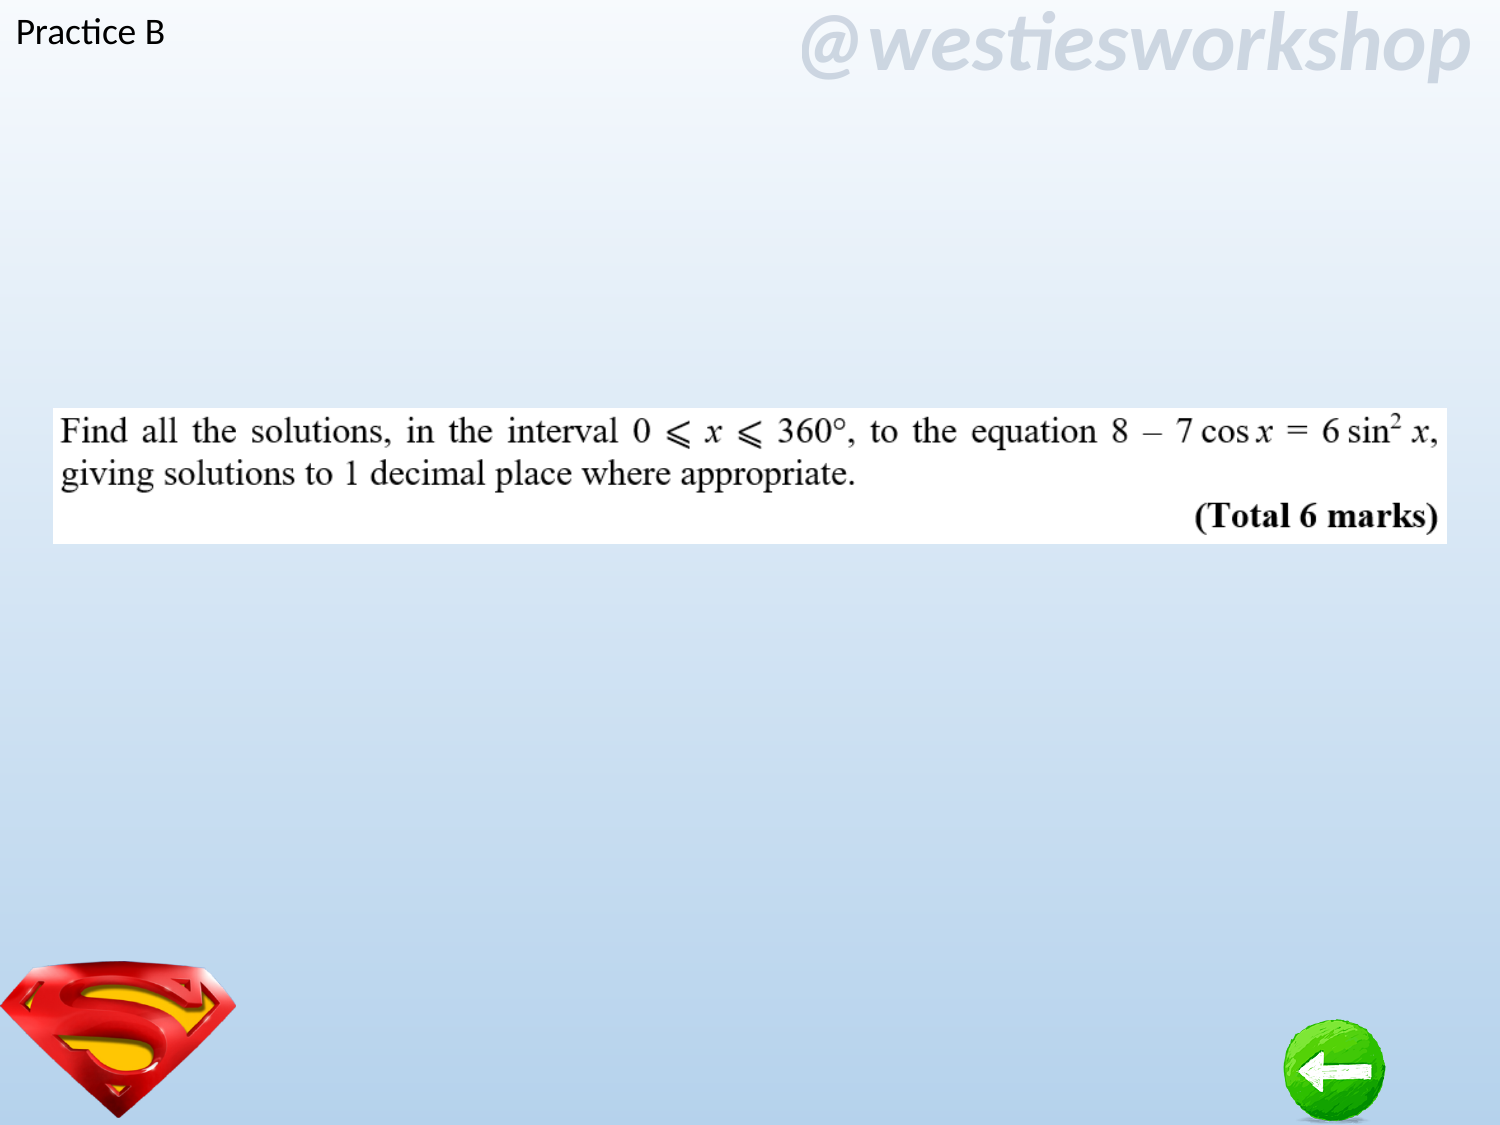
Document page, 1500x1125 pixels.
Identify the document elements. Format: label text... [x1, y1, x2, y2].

picture [1281, 1019, 1387, 1125]
text_box Practice B [1, 0, 181, 60]
picture [53, 408, 1447, 544]
picture [0, 961, 236, 1118]
